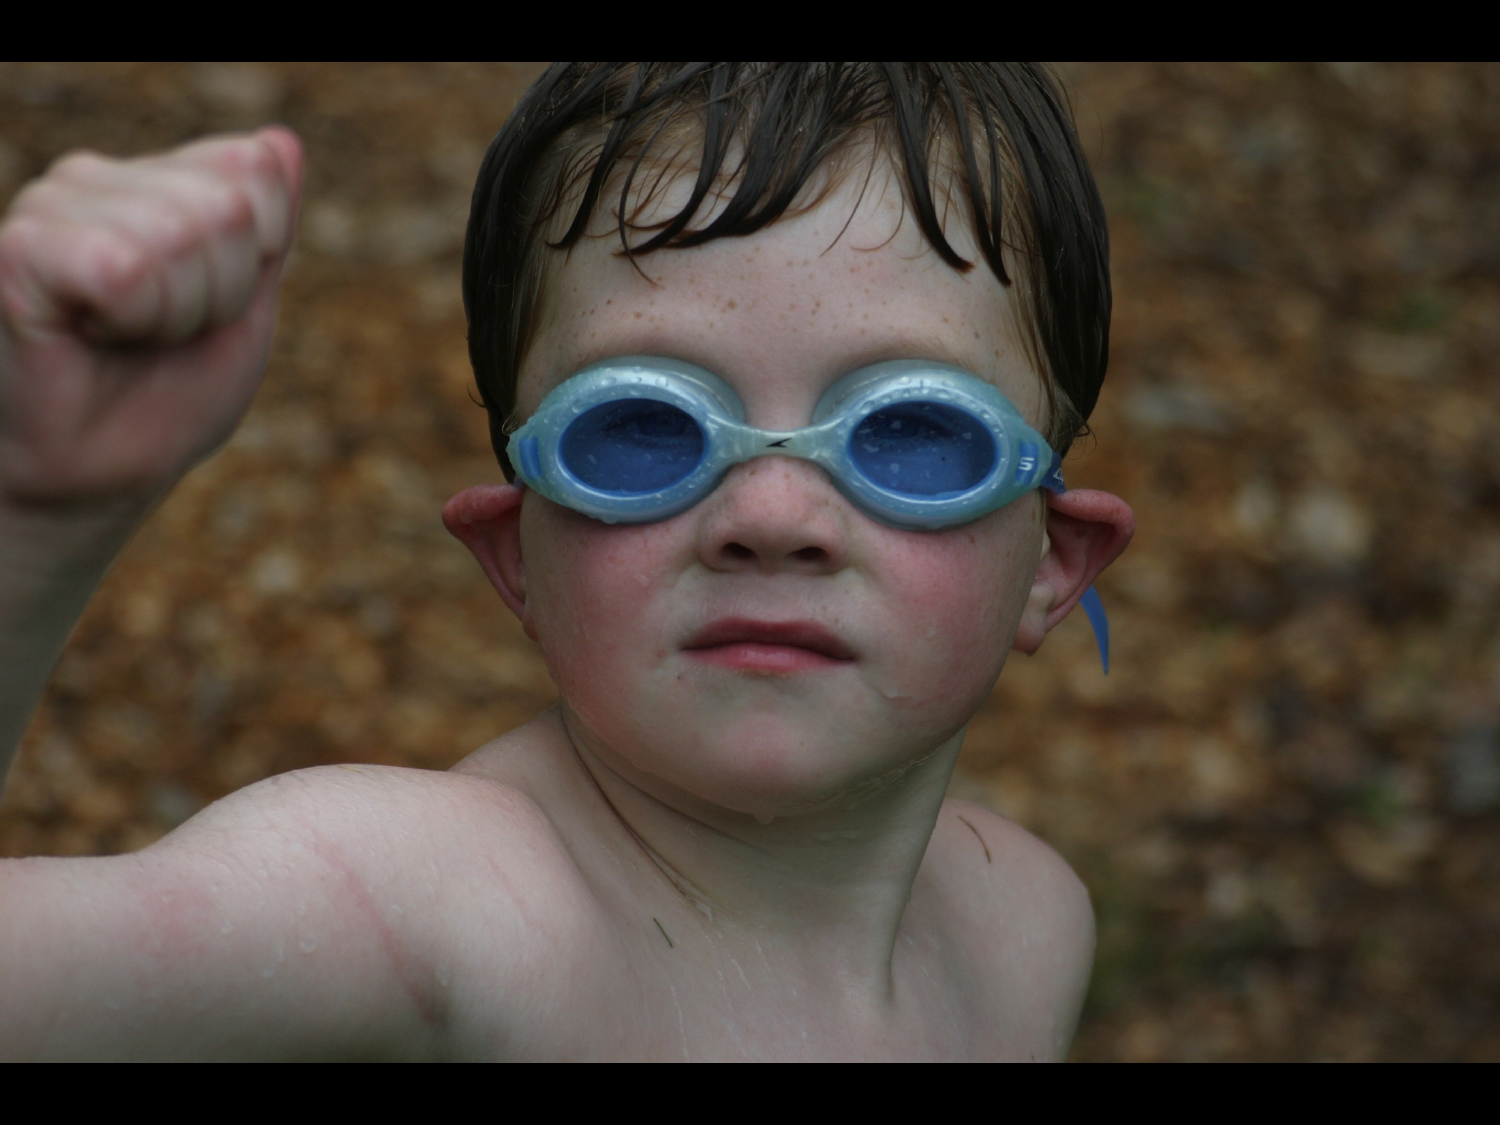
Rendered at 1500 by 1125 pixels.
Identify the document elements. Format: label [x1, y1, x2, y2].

picture [0, 62, 1500, 1063]
